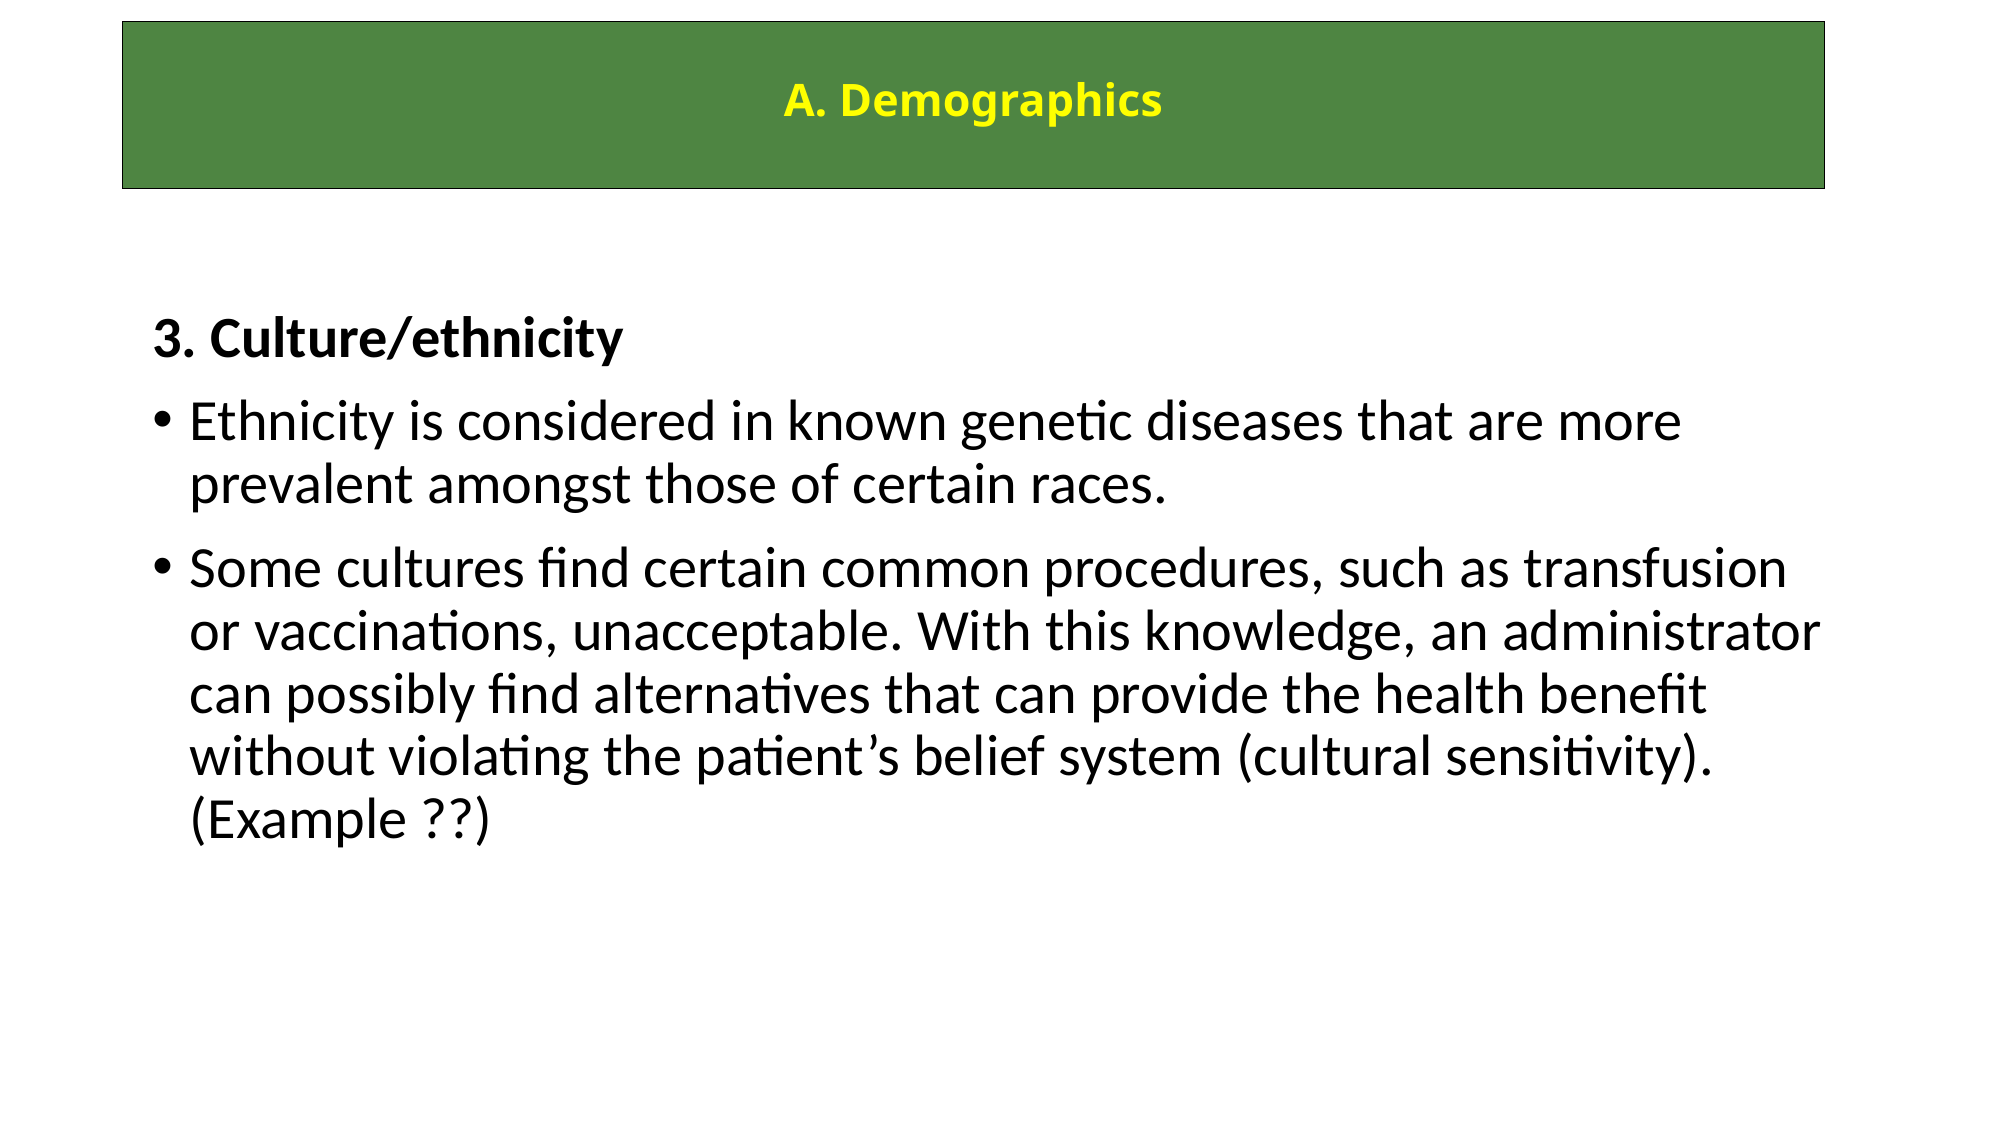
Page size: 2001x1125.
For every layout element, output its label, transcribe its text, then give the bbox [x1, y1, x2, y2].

list 3. Culture/ethnicity Ethnicity is considered in known genetic diseases that are more prevalent amongst those of certain races. Some cultures find certain common procedures, such as transfusion or vaccinations, unacceptable. With this knowledge, an administrator can possibly find alternatives that can provide the health benefit without violating the patient’s belief system (cultural sensitivity). (Example ??) [137, 299, 1863, 1014]
text_box A. Demographics [122, 21, 1825, 189]
